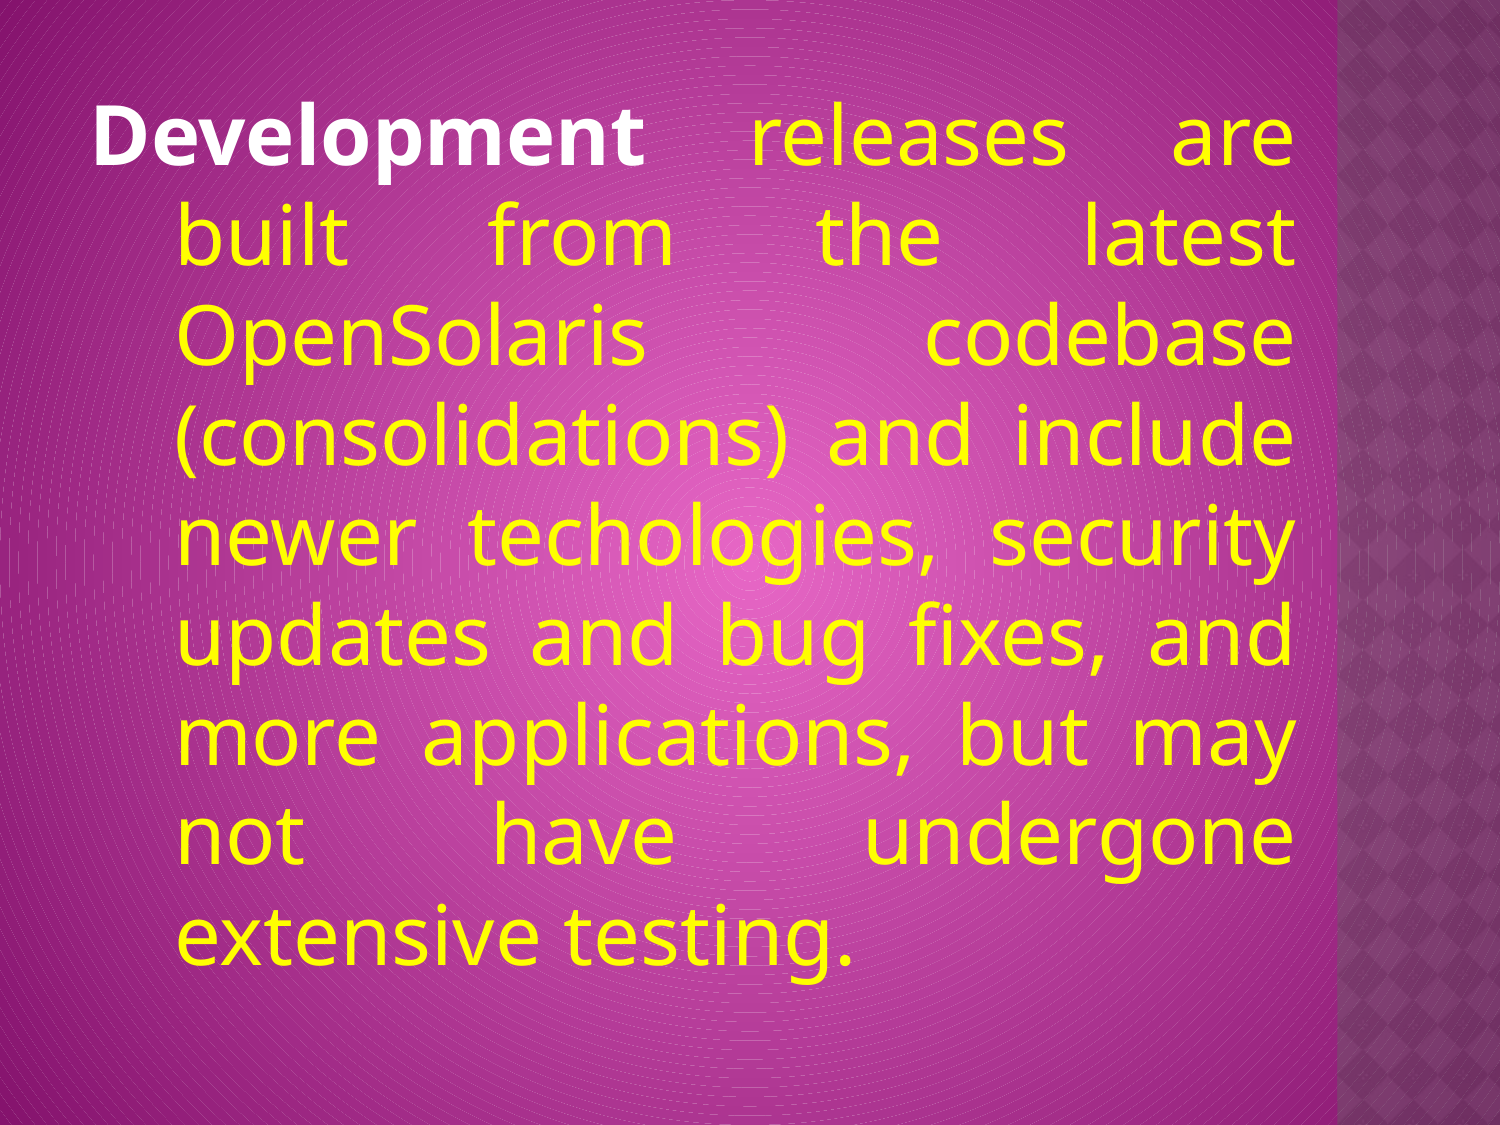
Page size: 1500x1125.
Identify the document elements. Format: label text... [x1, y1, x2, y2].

list Development releases are built from the latest OpenSolaris codebase (consolidations) and include newer techologies, security updates and bug fixes, and more applications, but may not have undergone extensive testing. [75, 75, 1313, 1125]
